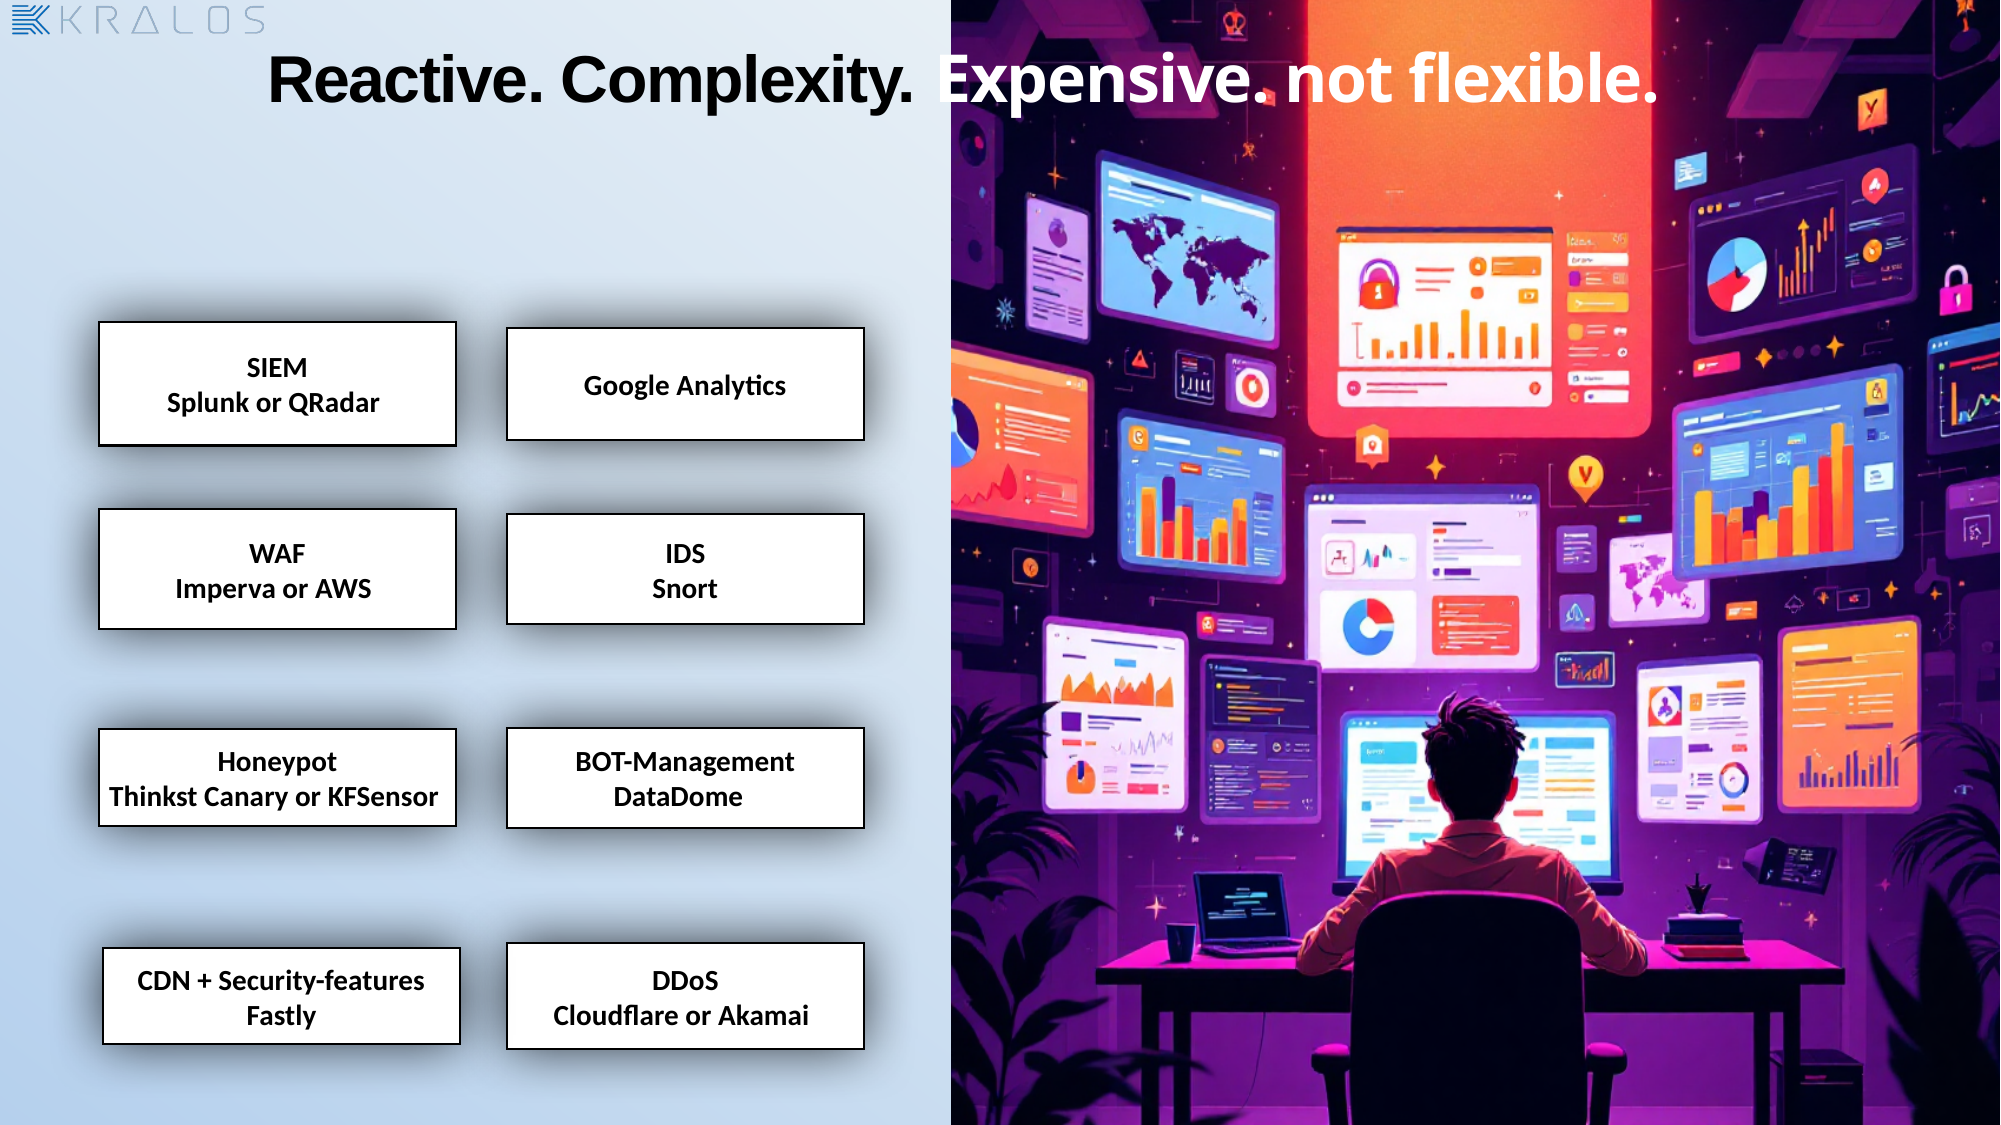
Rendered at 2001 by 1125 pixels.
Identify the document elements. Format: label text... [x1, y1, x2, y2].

picture [951, 0, 2000, 1125]
text_box Google Analytics [506, 327, 864, 440]
text_box Honeypot Thinkst Canary or KFSensor [98, 729, 456, 826]
text_box DDoS Cloudflare or Akamai [506, 942, 864, 1049]
text_box BOT-Management DataDome [506, 727, 864, 828]
text_box SIEM Splunk or QRadar [98, 321, 456, 446]
picture [12, 0, 264, 42]
text_box WAF Imperva or AWS [98, 508, 456, 629]
title Reactive. Complexity. Expensive. not flexible. [262, 0, 951, 121]
text_box IDS Snort [506, 513, 864, 624]
text_box CDN + Security-features Fastly [102, 947, 460, 1045]
